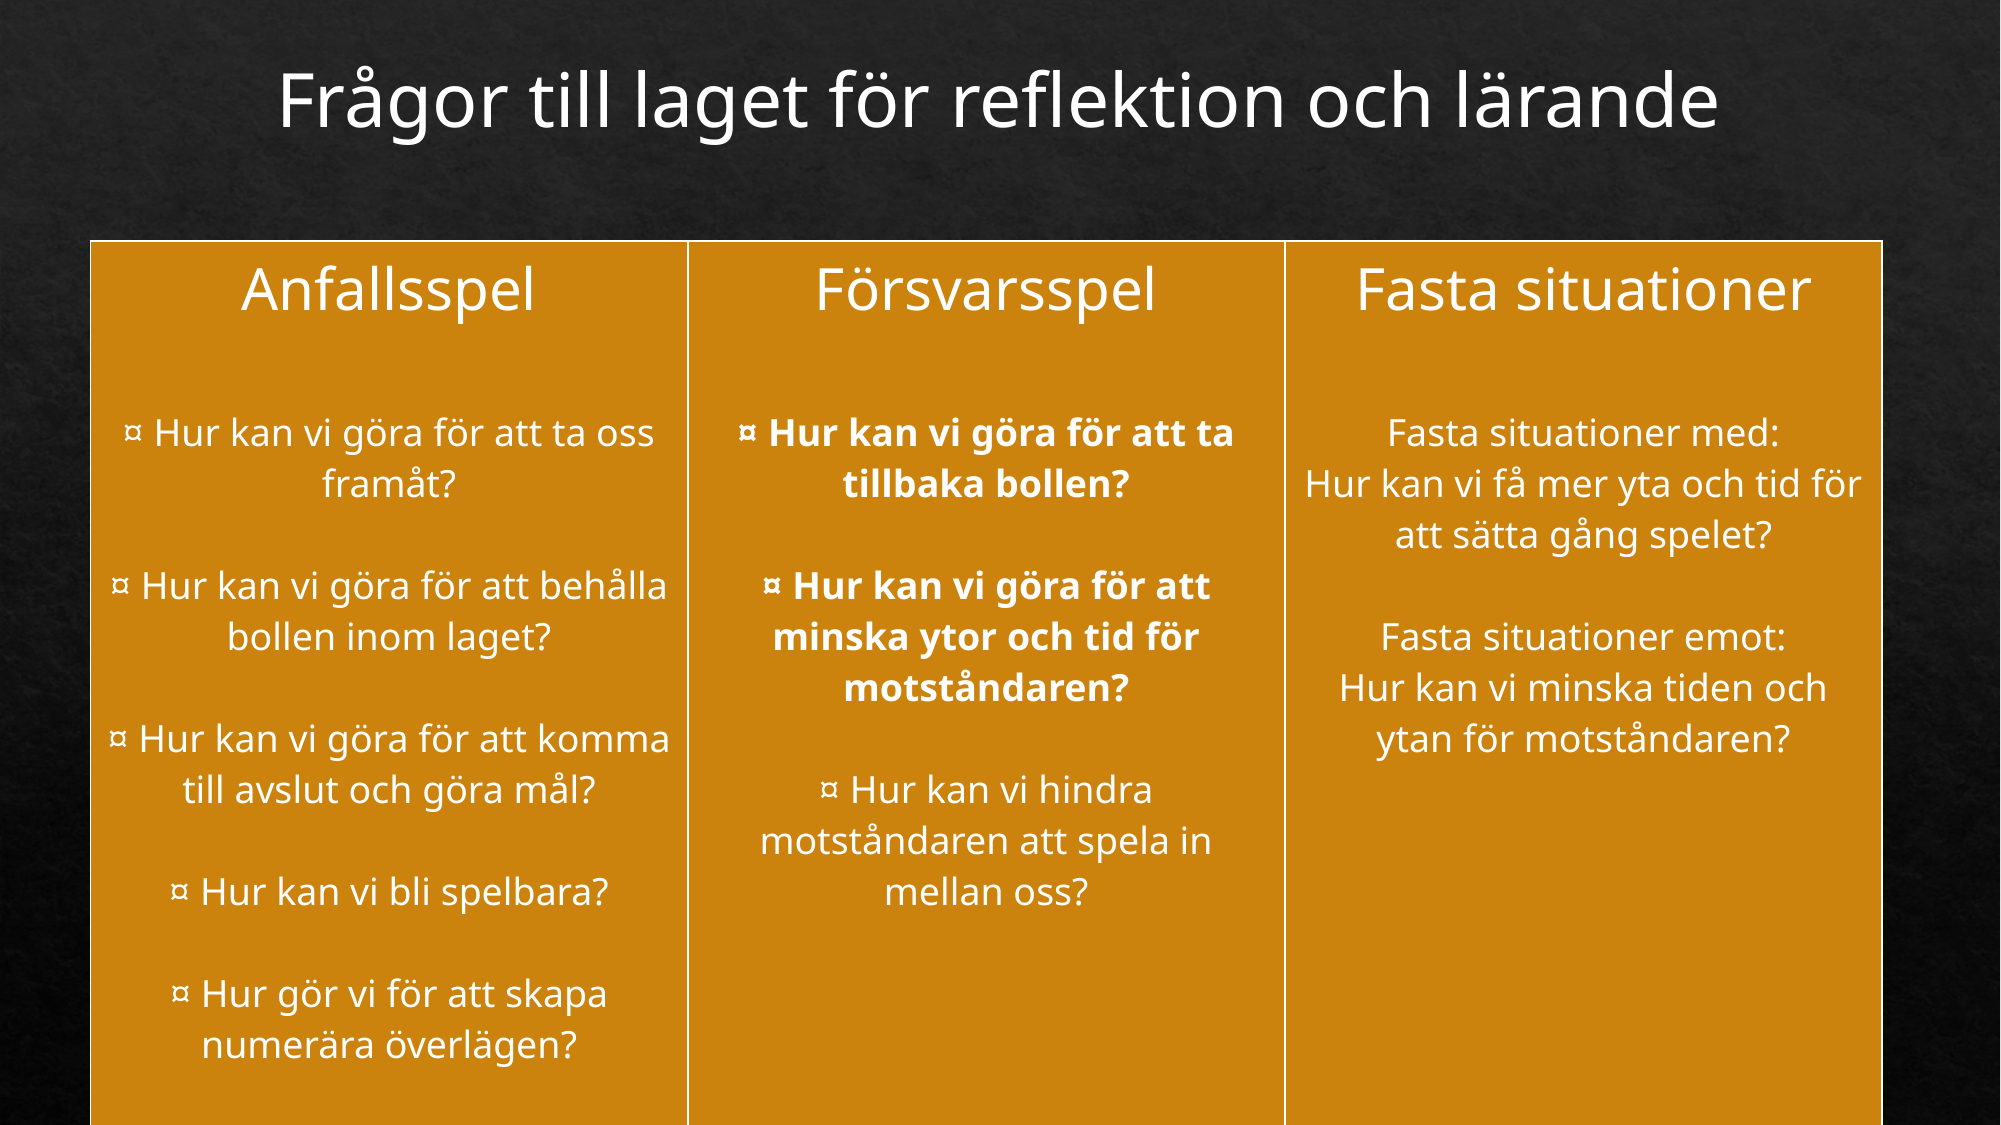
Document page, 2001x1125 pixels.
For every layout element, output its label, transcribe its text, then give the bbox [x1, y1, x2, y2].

table_header Anfallsspel ¤ Hur kan vi göra för att ta oss framåt? ¤ Hur kan vi göra för att behålla bollen inom laget? ¤ Hur kan vi göra för att komma till avslut och göra mål? ¤ Hur kan vi bli spelbara? ¤ Hur gör vi för att skapa numerära överlägen? ¤ Hur kan vi göra för att byta kant? [91, 242, 687, 1125]
table_header Fasta situationer Fasta situationer med: Hur kan vi få mer yta och tid för att sätta gång spelet? Fasta situationer emot: Hur kan vi minska tiden och ytan för motståndaren? [1286, 242, 1881, 1125]
text_box Frågor till laget för reflektion och lärande [200, 55, 1798, 151]
table_header Försvarsspel ¤ Hur kan vi göra för att ta tillbaka bollen? ¤ Hur kan vi göra för att minska ytor och tid för motståndaren? ¤ Hur kan vi hindra motståndaren att spela in mellan oss? [689, 242, 1284, 1125]
